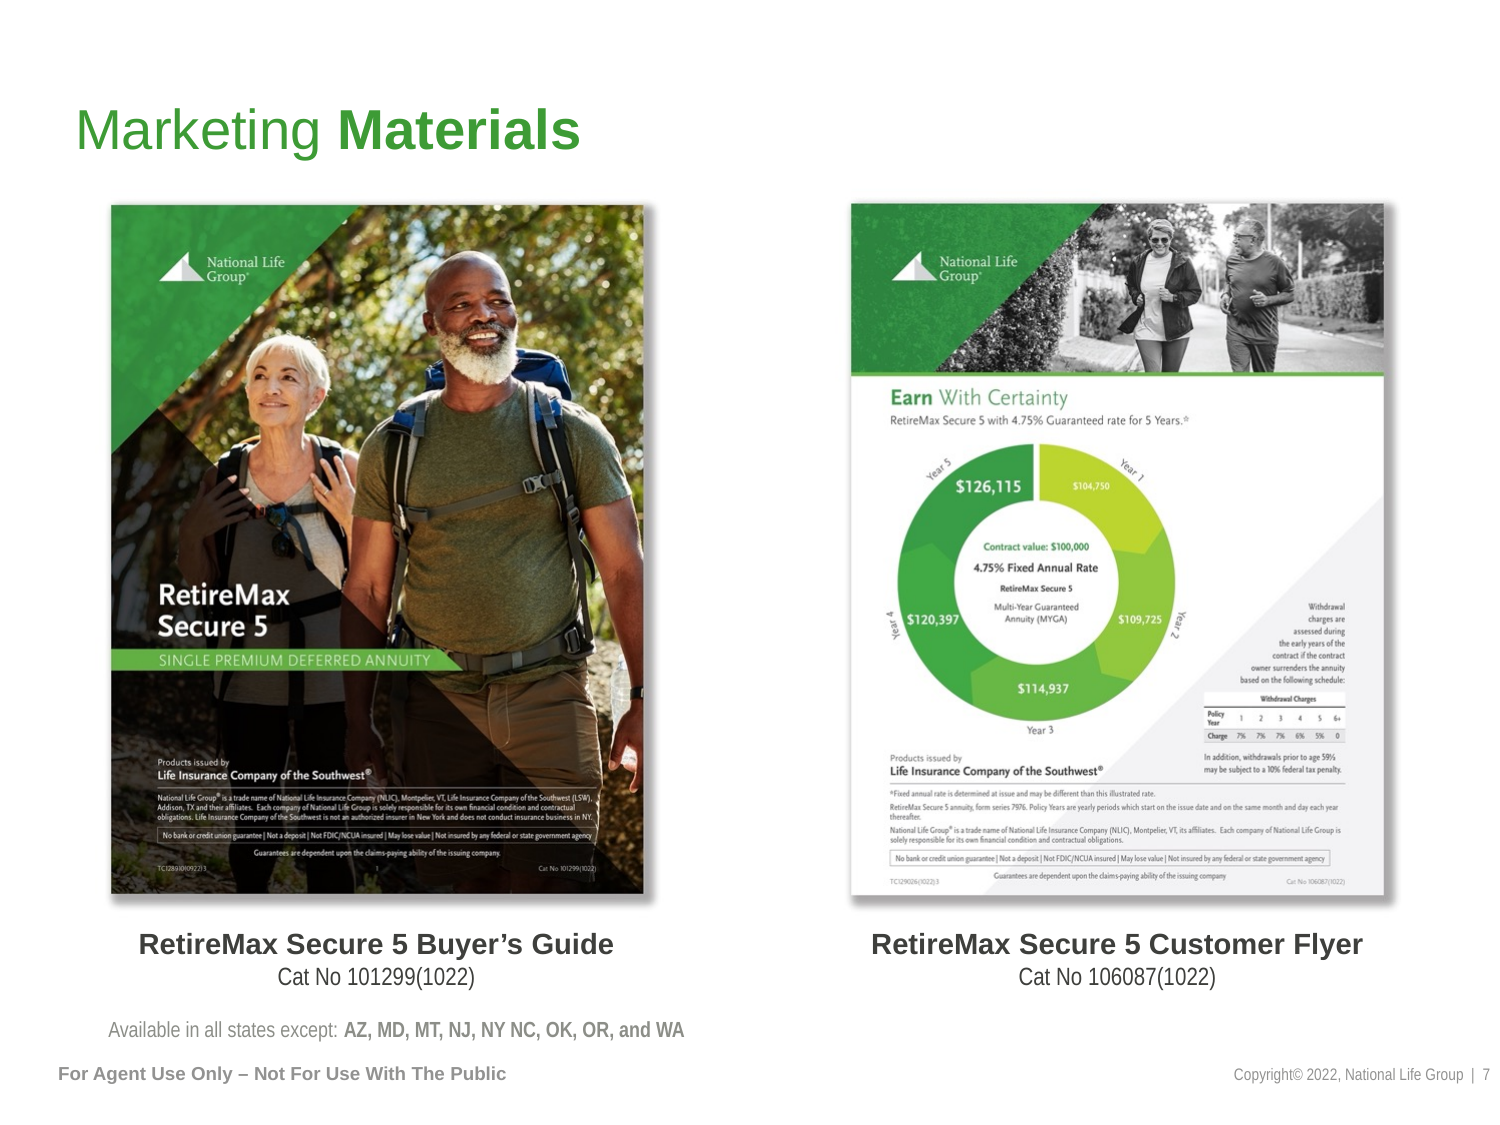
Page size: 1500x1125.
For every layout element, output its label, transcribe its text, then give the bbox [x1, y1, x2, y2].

text_box RetireMax Secure 5 Customer Flyer Cat No 106087(1022) [849, 926, 1386, 998]
text_box Available in all states except: AZ, MD, MT, NJ, NY NC, OK, OR, and WA [108, 1015, 1395, 1055]
title Marketing Materials [0, 70, 1500, 193]
picture [78, 173, 675, 926]
text_box RetireMax Secure 5 Buyer’s Guide Cat No 101299(1022) [108, 926, 645, 998]
picture [819, 173, 1416, 926]
